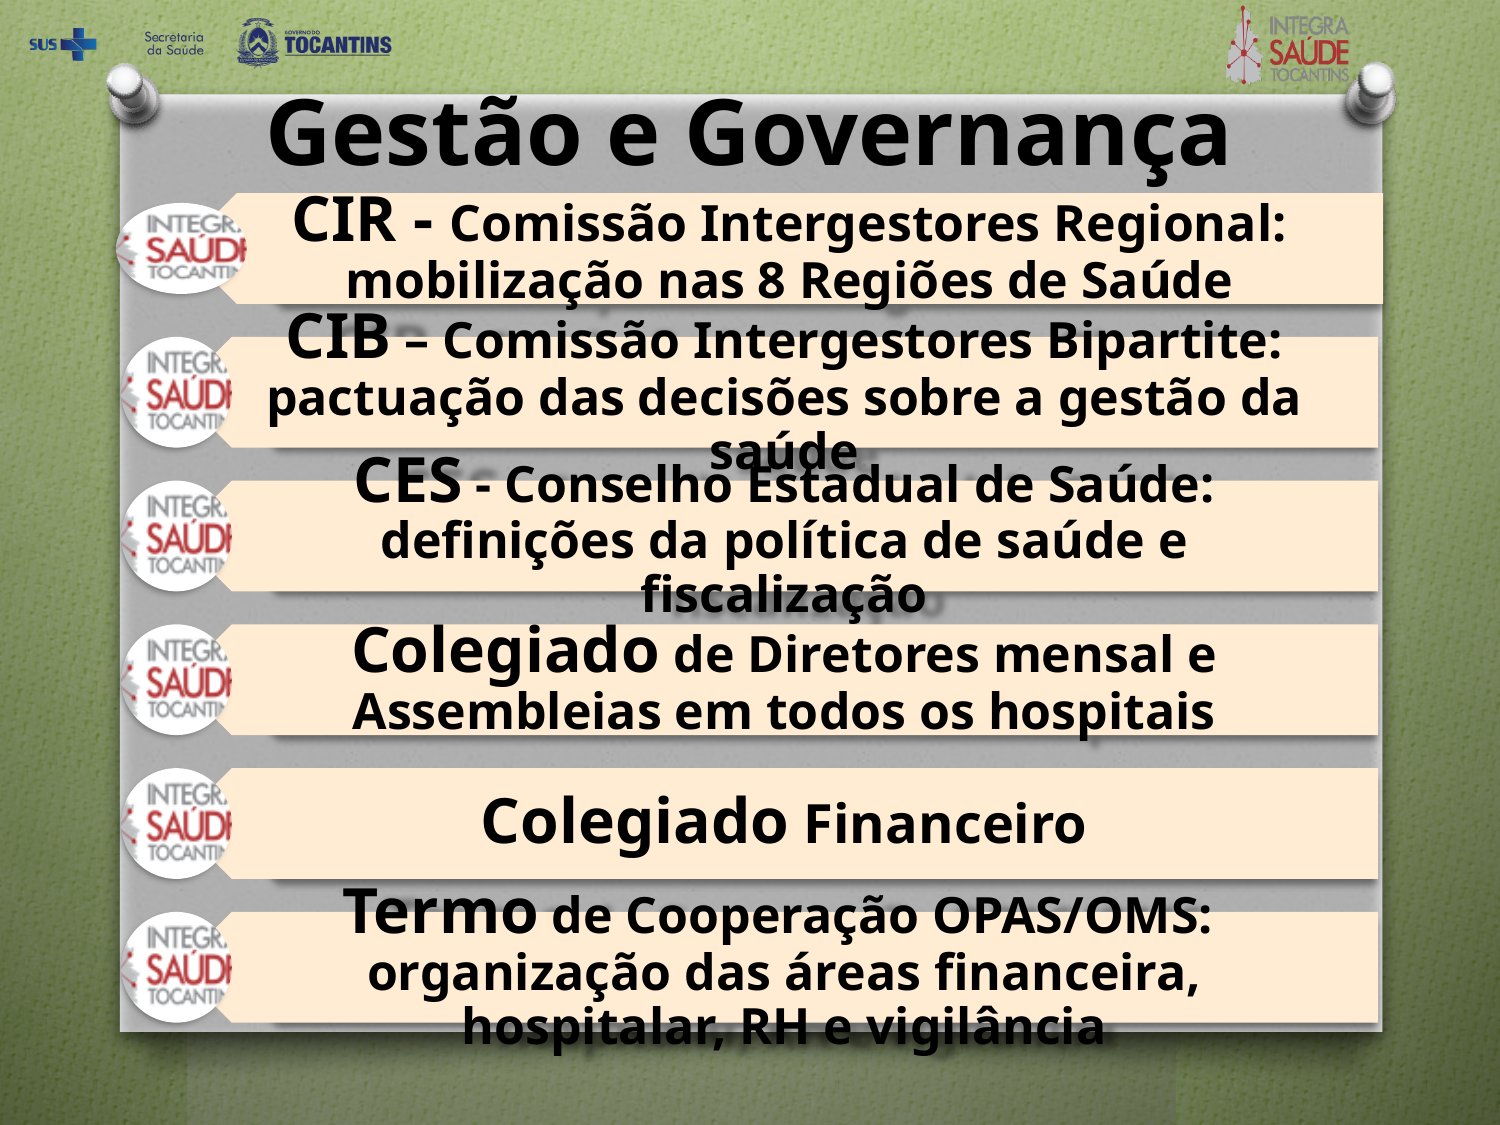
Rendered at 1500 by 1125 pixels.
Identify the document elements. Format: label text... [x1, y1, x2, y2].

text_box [0, 192, 1500, 1024]
picture [1222, 3, 1439, 142]
text_box Gestão e Governança [112, 66, 1387, 191]
picture [6, 7, 414, 132]
